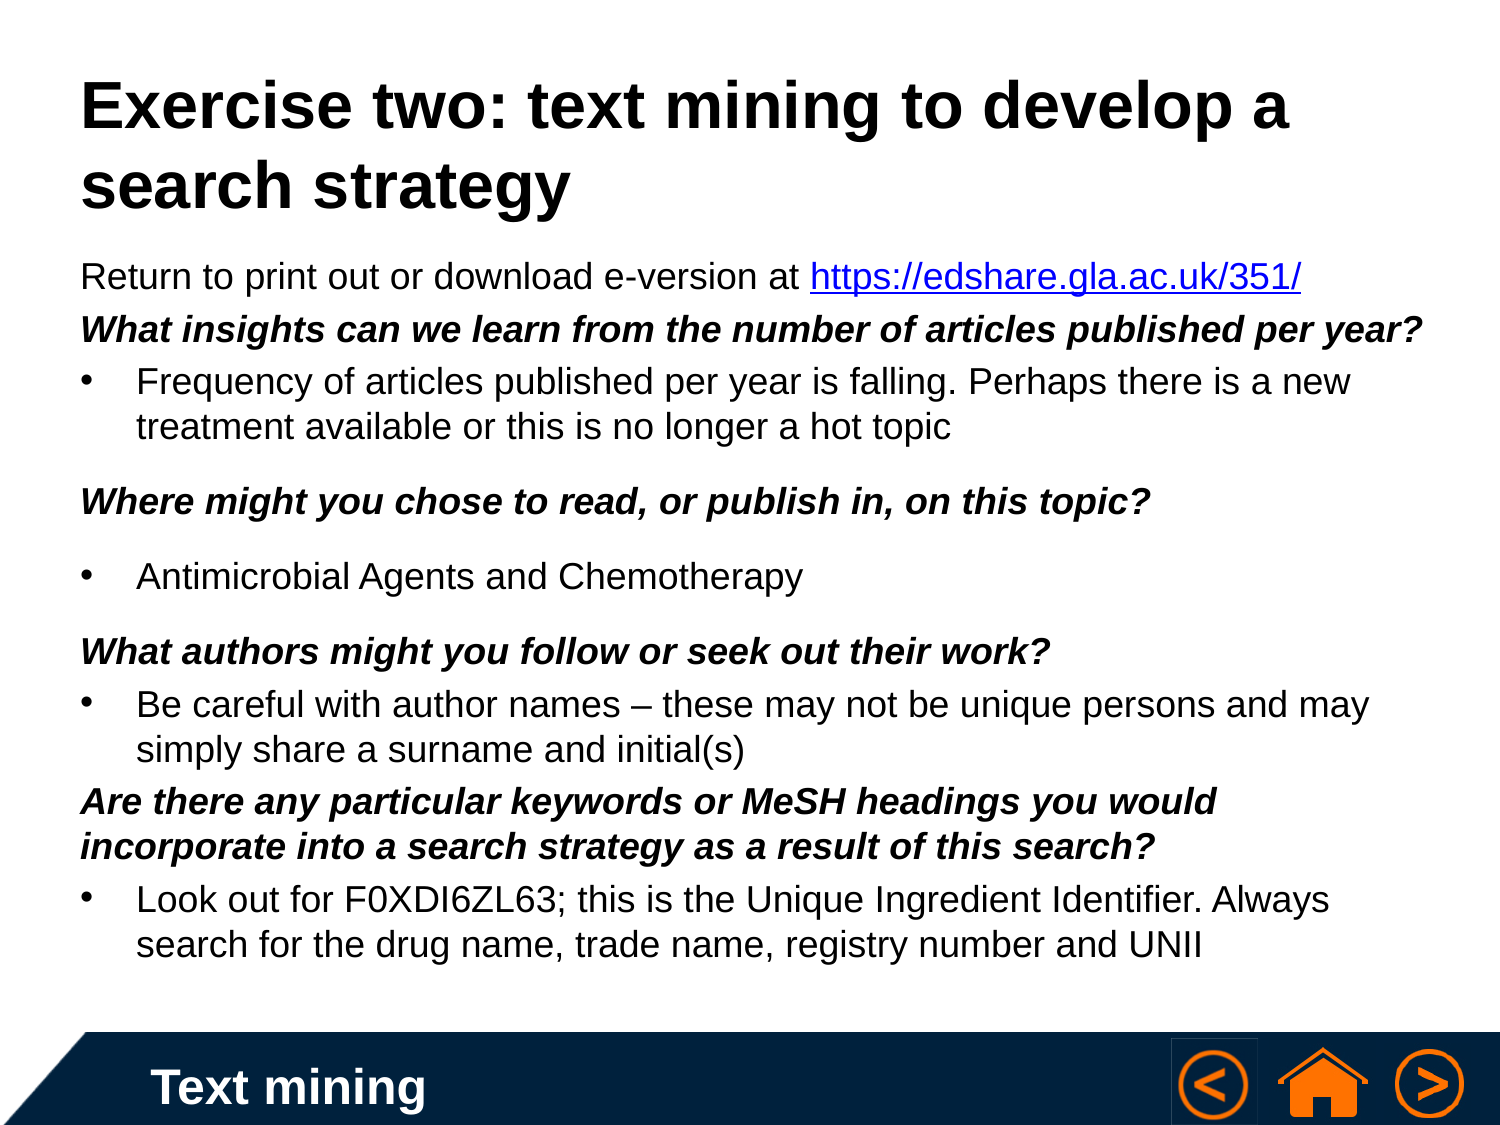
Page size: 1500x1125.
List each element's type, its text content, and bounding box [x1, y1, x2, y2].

list Exercise two: text mining to develop a search strategy Return to print out or download e-version at https://edshare.gla.ac.uk/351/ What insights can we learn from the number of articles published per year? Frequency of articles published per year is falling. Perhaps there is a new treatment available or this is no longer a hot topic Where might you chose to read, or publish in, on this topic? Antimicrobial Agents and Chemotherapy What authors might you follow or seek out their work? Be careful with author names – these may not be unique persons and may simply share a surname and initial(s) Are there any particular keywords or MeSH headings you would incorporate into a search strategy as a result of this search? Look out for F0XDI6ZL63; this is the Unique Ingredient Identifier. Always search for the drug name, trade name, registry number and UNII [64, 54, 1447, 917]
picture [0, 1032, 1500, 1125]
